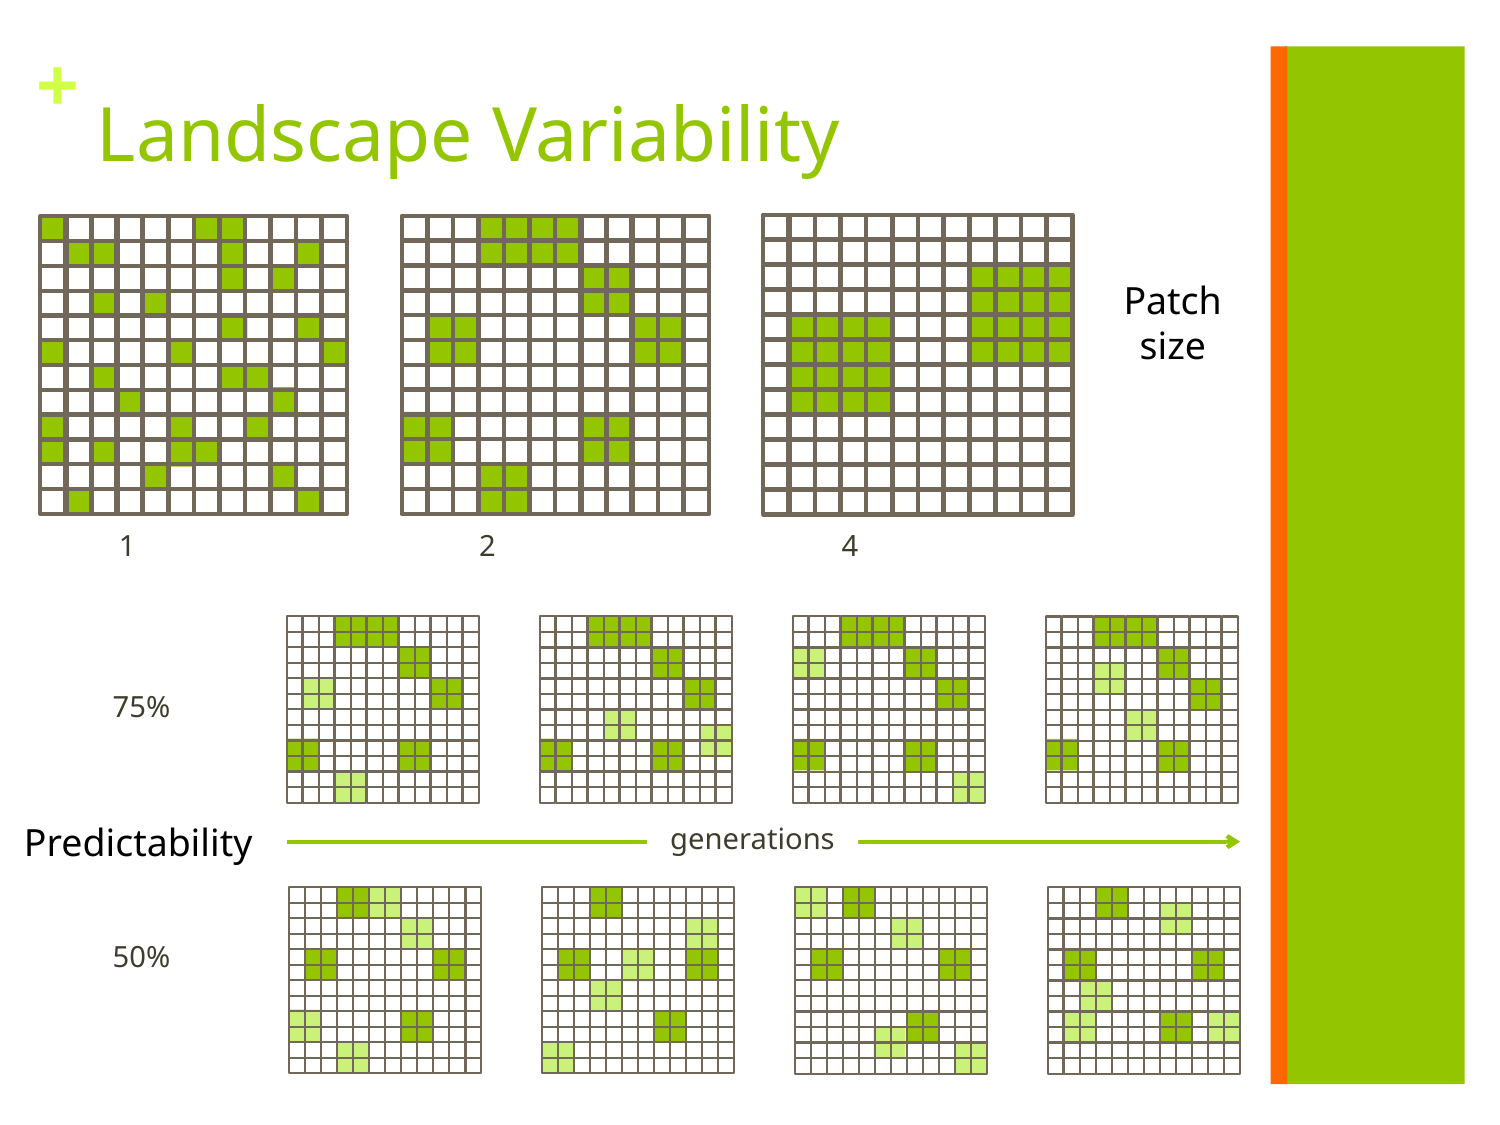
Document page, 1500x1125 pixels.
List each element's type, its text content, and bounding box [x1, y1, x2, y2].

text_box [401, 214, 1074, 516]
text_box 75% [14, 680, 269, 731]
text_box 1 [40, 526, 347, 570]
text_box Predictability [0, 811, 279, 872]
text_box 50% [14, 930, 269, 981]
text_box 2 [401, 526, 708, 570]
text_box Patch size [1103, 269, 1243, 375]
text_box 4 [763, 527, 1070, 570]
title Landscape Variability [81, 79, 1322, 263]
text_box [39, 214, 348, 516]
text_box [286, 614, 1241, 1076]
